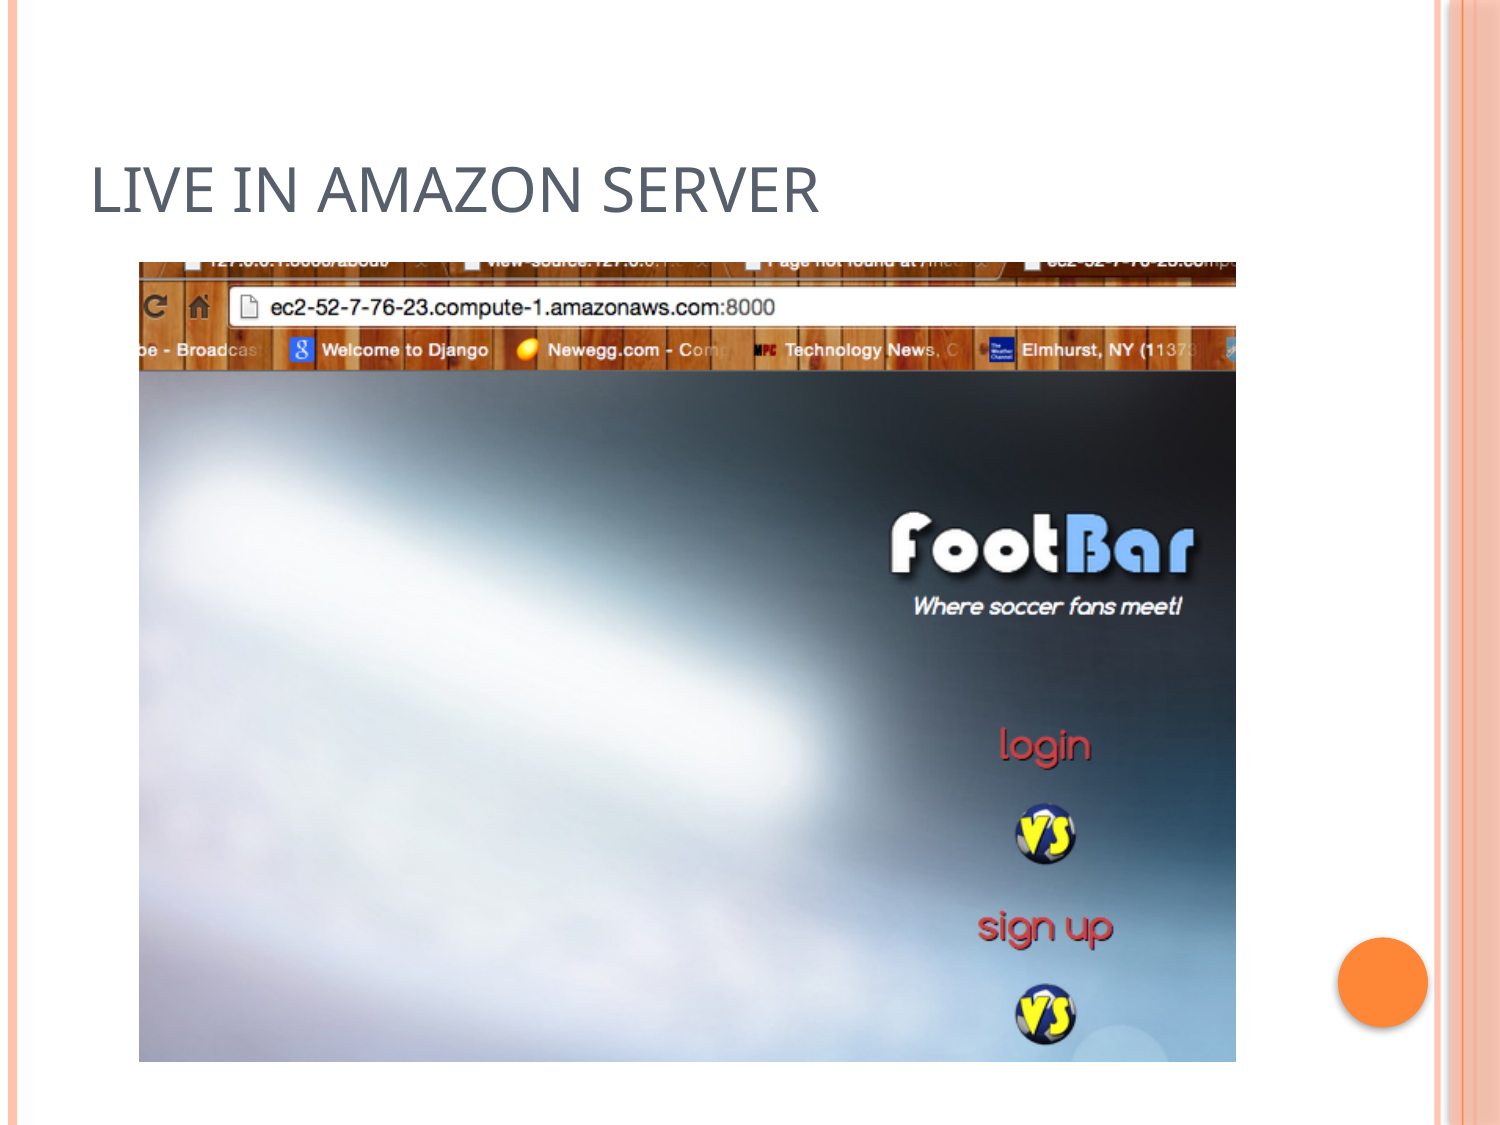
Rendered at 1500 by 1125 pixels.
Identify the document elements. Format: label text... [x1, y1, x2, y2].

title Live in Amazon Server [75, 45, 1300, 233]
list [74, 261, 1301, 1063]
